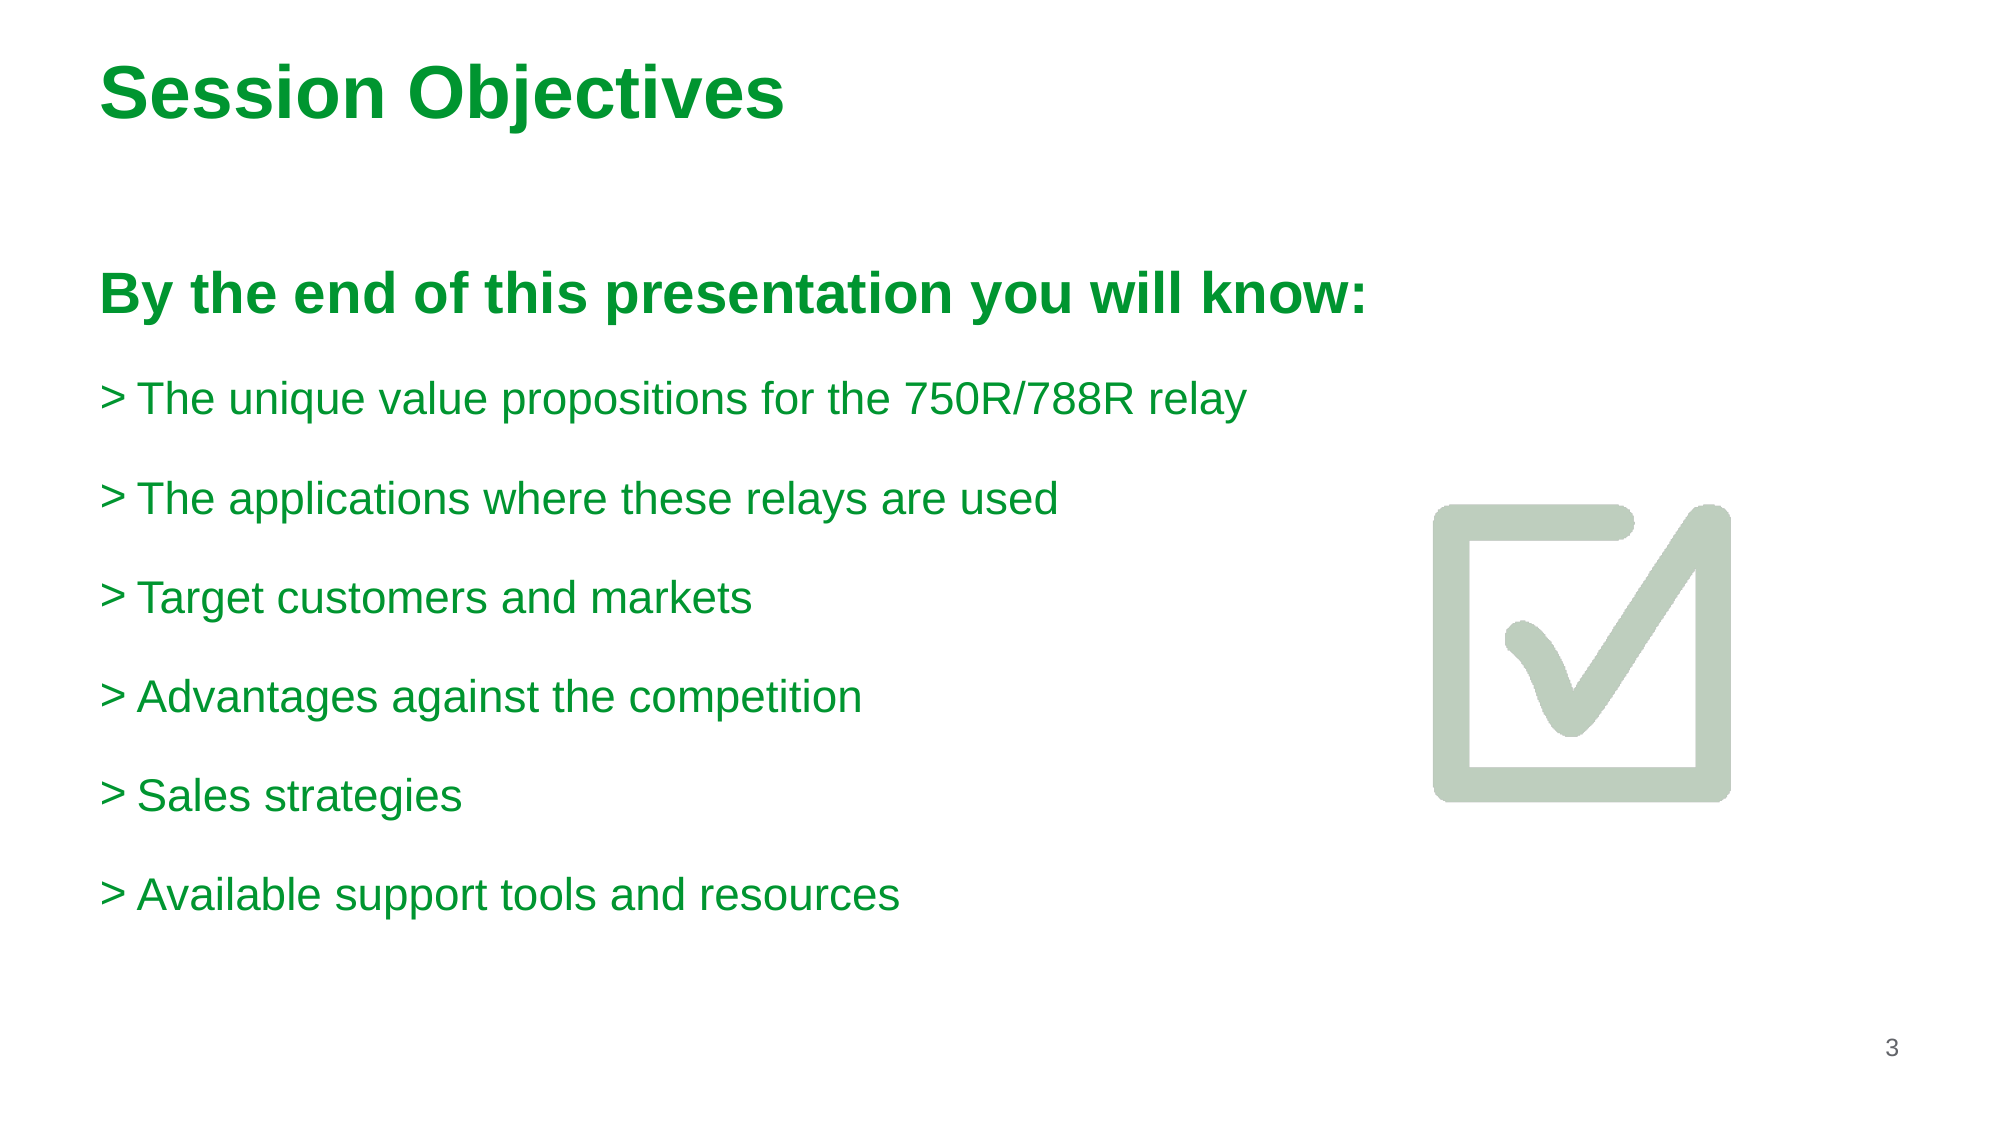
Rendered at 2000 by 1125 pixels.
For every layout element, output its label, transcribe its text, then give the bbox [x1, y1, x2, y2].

list By the end of this presentation you will know: The unique value propositions for the 750R/788R relay The applications where these relays are used Target customers and markets Advantages against the competition Sales strategies Available support tools and resources [99, 247, 1900, 1011]
title Session Objectives [99, 43, 1900, 224]
picture [1417, 490, 1747, 818]
